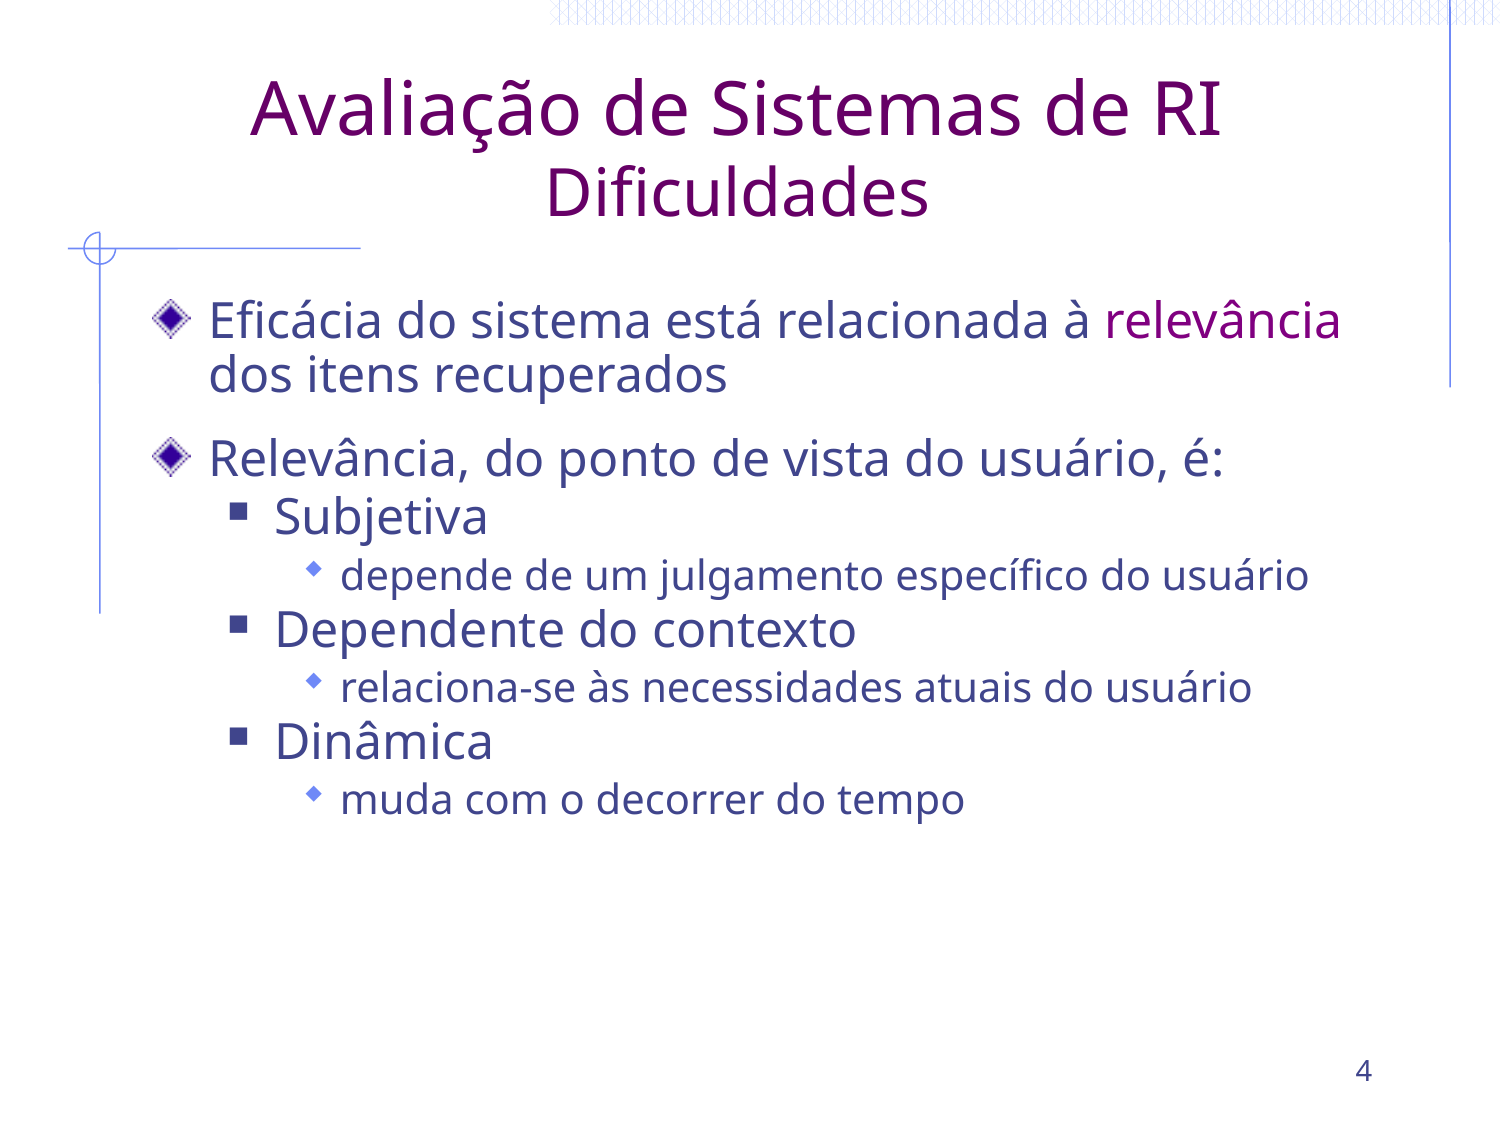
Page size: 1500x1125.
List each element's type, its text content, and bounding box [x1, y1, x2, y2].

picture [152, 299, 191, 339]
slide_number 4 [1074, 1051, 1388, 1101]
list Eficácia do sistema está relacionada à relevância dos itens recuperados Relevância, do ponto de vista do usuário, é: Subjetiva depende de um julgamento específico do usuário Dependente do contexto relaciona-se às necessidades atuais do usuário Dinâmica muda com o decorrer do tempo [137, 287, 1413, 1051]
title Avaliação de Sistemas de RI Dificuldades [99, 49, 1376, 238]
picture [152, 437, 191, 477]
